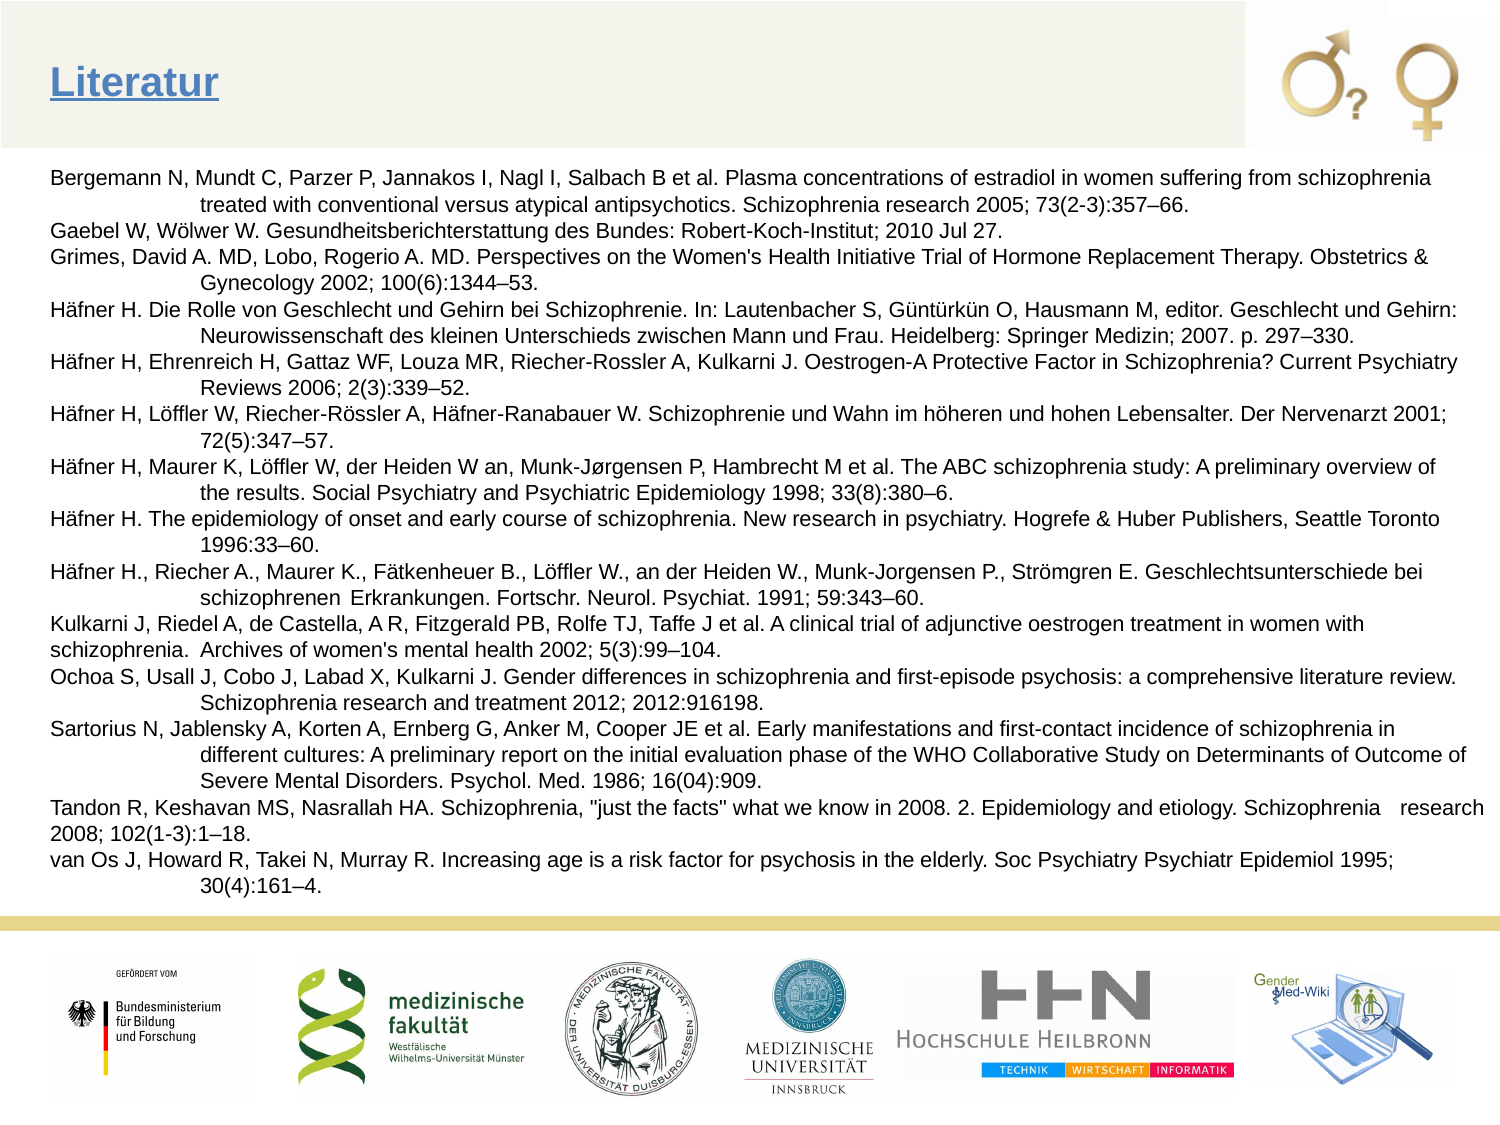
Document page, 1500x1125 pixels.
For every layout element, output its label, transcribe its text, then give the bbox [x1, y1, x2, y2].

picture [298, 952, 1234, 1100]
text_box Bergemann N, Mundt C, Parzer P, Jannakos I, Nagl I, Salbach B et al. Plasma concentrations of estradiol in women suffering from schizophrenia treated with conventional versus atypical antipsychotics. Schizophrenia research 2005; 73(2-3):357–66. Gaebel W, Wölwer W. Gesundheitsberichterstattung des Bundes: Robert-Koch-Institut; 2010 Jul 27. Grimes, David A. MD, Lobo, Rogerio A. MD. Perspectives on the Women's Health Initiative Trial of Hormone Replacement Therapy. Obstetrics & Gynecology 2002; 100(6):1344–53. Häfner H. Die Rolle von Geschlecht und Gehirn bei Schizophrenie. In: Lautenbacher S, Güntürkün O, Hausmann M, editor. Geschlecht und Gehirn: Neurowissenschaft des kleinen Unterschieds zwischen Mann und Frau. Heidelberg: Springer Medizin; 2007. p. 297–330. Häfner H, Ehrenreich H, Gattaz WF, Louza MR, Riecher-Rossler A, Kulkarni J. Oestrogen-A Protective Factor in Schizophrenia? Current Psychiatry Reviews 2006; 2(3):339–52. Häfner H, Löffler W, Riecher-Rössler A, Häfner-Ranabauer W. Schizophrenie und Wahn im höheren und hohen Lebensalter. Der Nervenarzt 2001; 72(5):347–57. Häfner H, Maurer K, Löffler W, der Heiden W an, Munk-Jørgensen P, Hambrecht M et al. The ABC schizophrenia study: A preliminary overview of the results. Social Psychiatry and Psychiatric Epidemiology 1998; 33(8):380–6. Häfner H. The epidemiology of onset and early course of schizophrenia. New research in psychiatry. Hogrefe & Huber Publishers, Seattle Toronto 1996:33–60. Häfner H., Riecher A., Maurer K., Fätkenheuer B., Löffler W., an der Heiden W., Munk-Jorgensen P., Strömgren E. Geschlechtsunterschiede bei schizophrenen Erkrankungen. Fortschr. Neurol. Psychiat. 1991; 59:343–60. Kulkarni J, Riedel A, de Castella, A R, Fitzgerald PB, Rolfe TJ, Taffe J et al. A clinical trial of adjunctive oestrogen treatment in women with schizophrenia. Archives of women's mental health 2002; 5(3):99–104. Ochoa S, Usall J, Cobo J, Labad X, Kulkarni J. Gender differences in schizophrenia and first-episode psychosis: a comprehensive literature review. Schizophrenia research and treatment 2012; 2012:916198. Sartorius N, Jablensky A, Korten A, Ernberg G, Anker M, Cooper JE et al. Early manifestations and first-contact incidence of schizophrenia in different cultures: A preliminary report on the initial evaluation phase of the WHO Collaborative Study on Determinants of Outcome of Severe Mental Disorders. Psychol. Med. 1986; 16(04):909. Tandon R, Keshavan MS, Nasrallah HA. Schizophrenia, "just the facts" what we know in 2008. 2. Epidemiology and etiology. Schizophrenia research 2008; 102(1-3):1–18. van Os J, Howard R, Takei N, Murray R. Increasing age is a risk factor for psychosis in the elderly. Soc Psychiatry Psychiatr Epidemiol 1995; 30(4):161–4. [35, 156, 1500, 906]
picture [1245, 0, 1500, 149]
picture [1246, 965, 1453, 1087]
text_box Literatur [35, 46, 774, 112]
picture [47, 952, 255, 1100]
